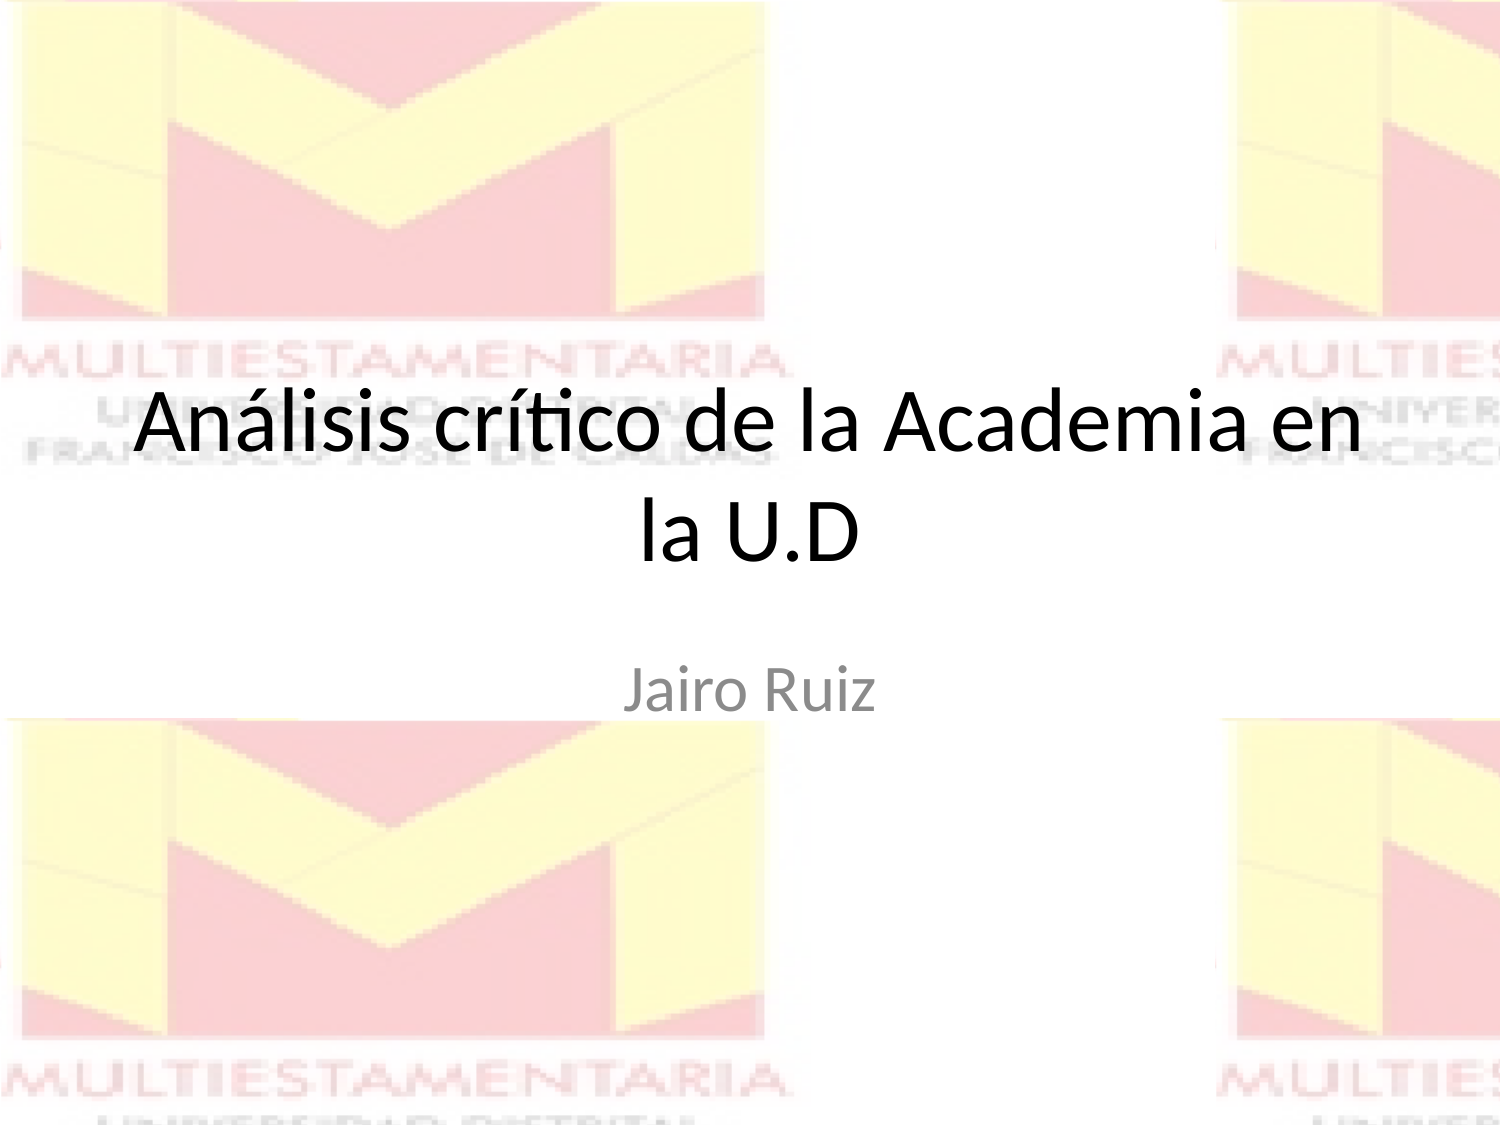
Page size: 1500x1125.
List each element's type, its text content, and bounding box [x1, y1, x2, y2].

subtitle Jairo Ruiz [225, 637, 1275, 925]
title Análisis crítico de la Academia en la U.D [112, 349, 1388, 591]
